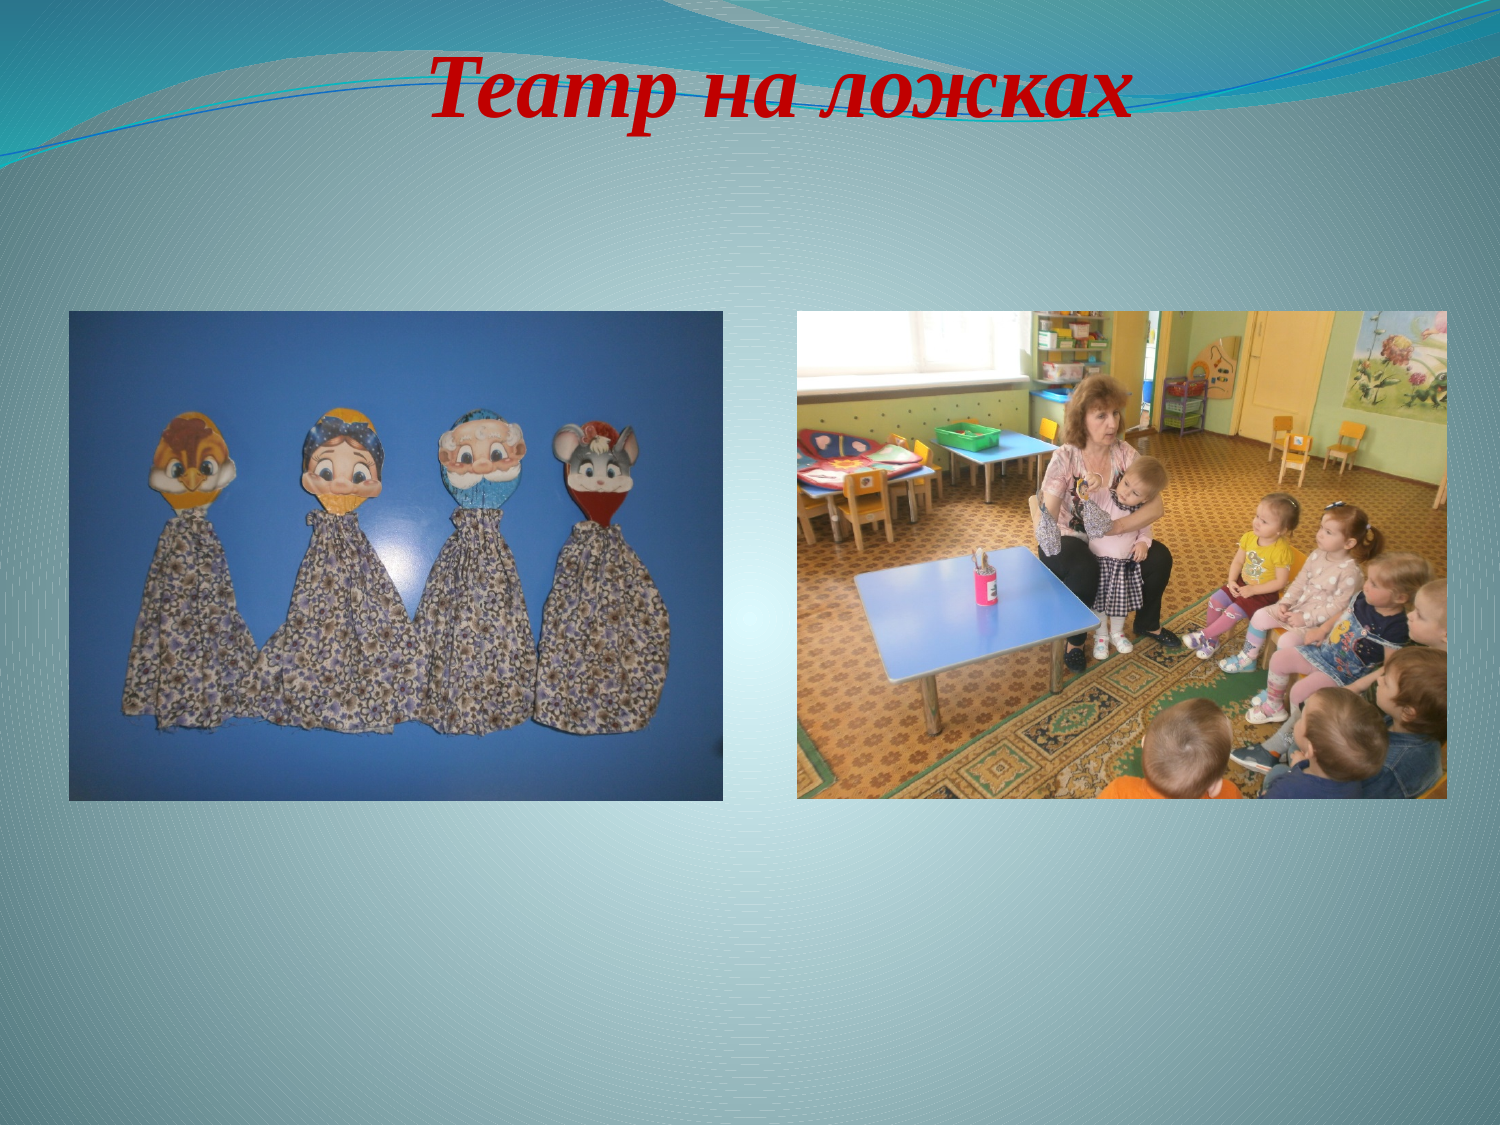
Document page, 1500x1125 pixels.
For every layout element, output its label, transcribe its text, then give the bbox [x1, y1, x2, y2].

picture [69, 311, 723, 802]
title Театр на ложках [111, 0, 1449, 137]
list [796, 311, 1448, 799]
